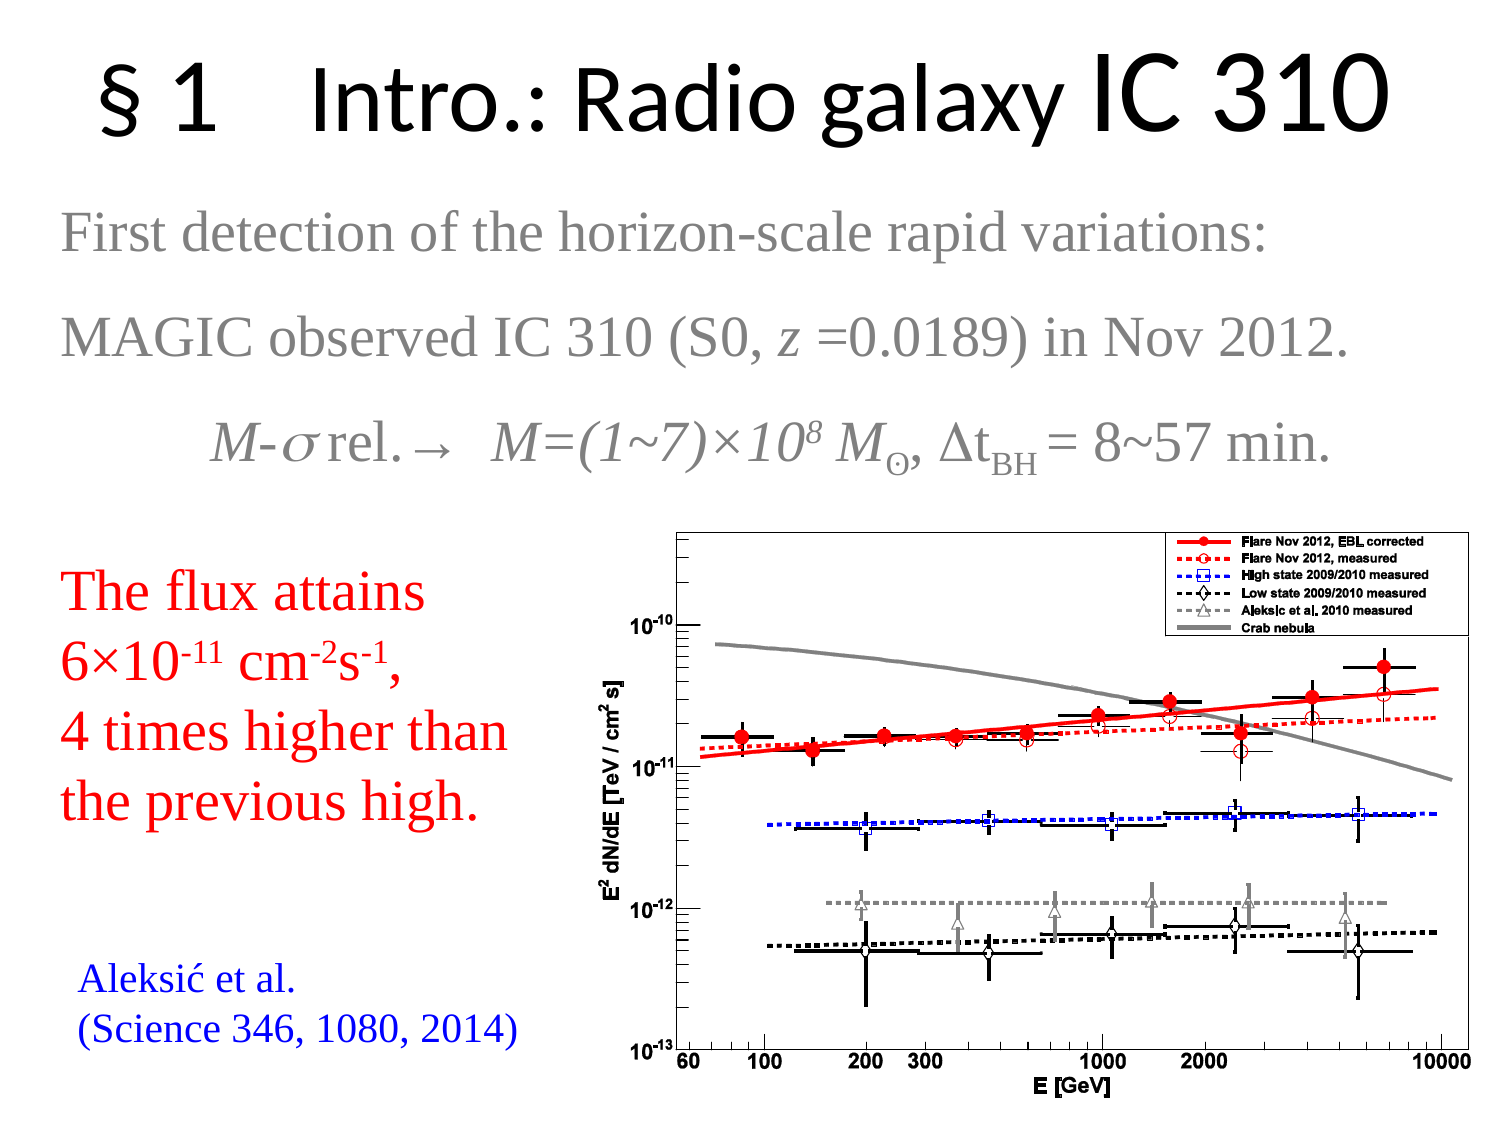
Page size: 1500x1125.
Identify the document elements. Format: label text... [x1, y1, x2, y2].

picture [595, 526, 1487, 1102]
text_box First detection of the horizon-scale rapid variations: MAGIC observed IC 310 (S0, z =0.0189) in Nov 2012. M-s rel.→ M=(1~7)×108 Mʘ, DtBH = 8~57 min. The flux attains 6×10-11 cm-2s-1, 4 times higher than the previous high. [45, 185, 1462, 840]
title § 1 Intro.: Radio galaxy IC 310 [61, 18, 1426, 166]
text_box Aleksić et al. (Science 346, 1080, 2014) [62, 943, 534, 1059]
